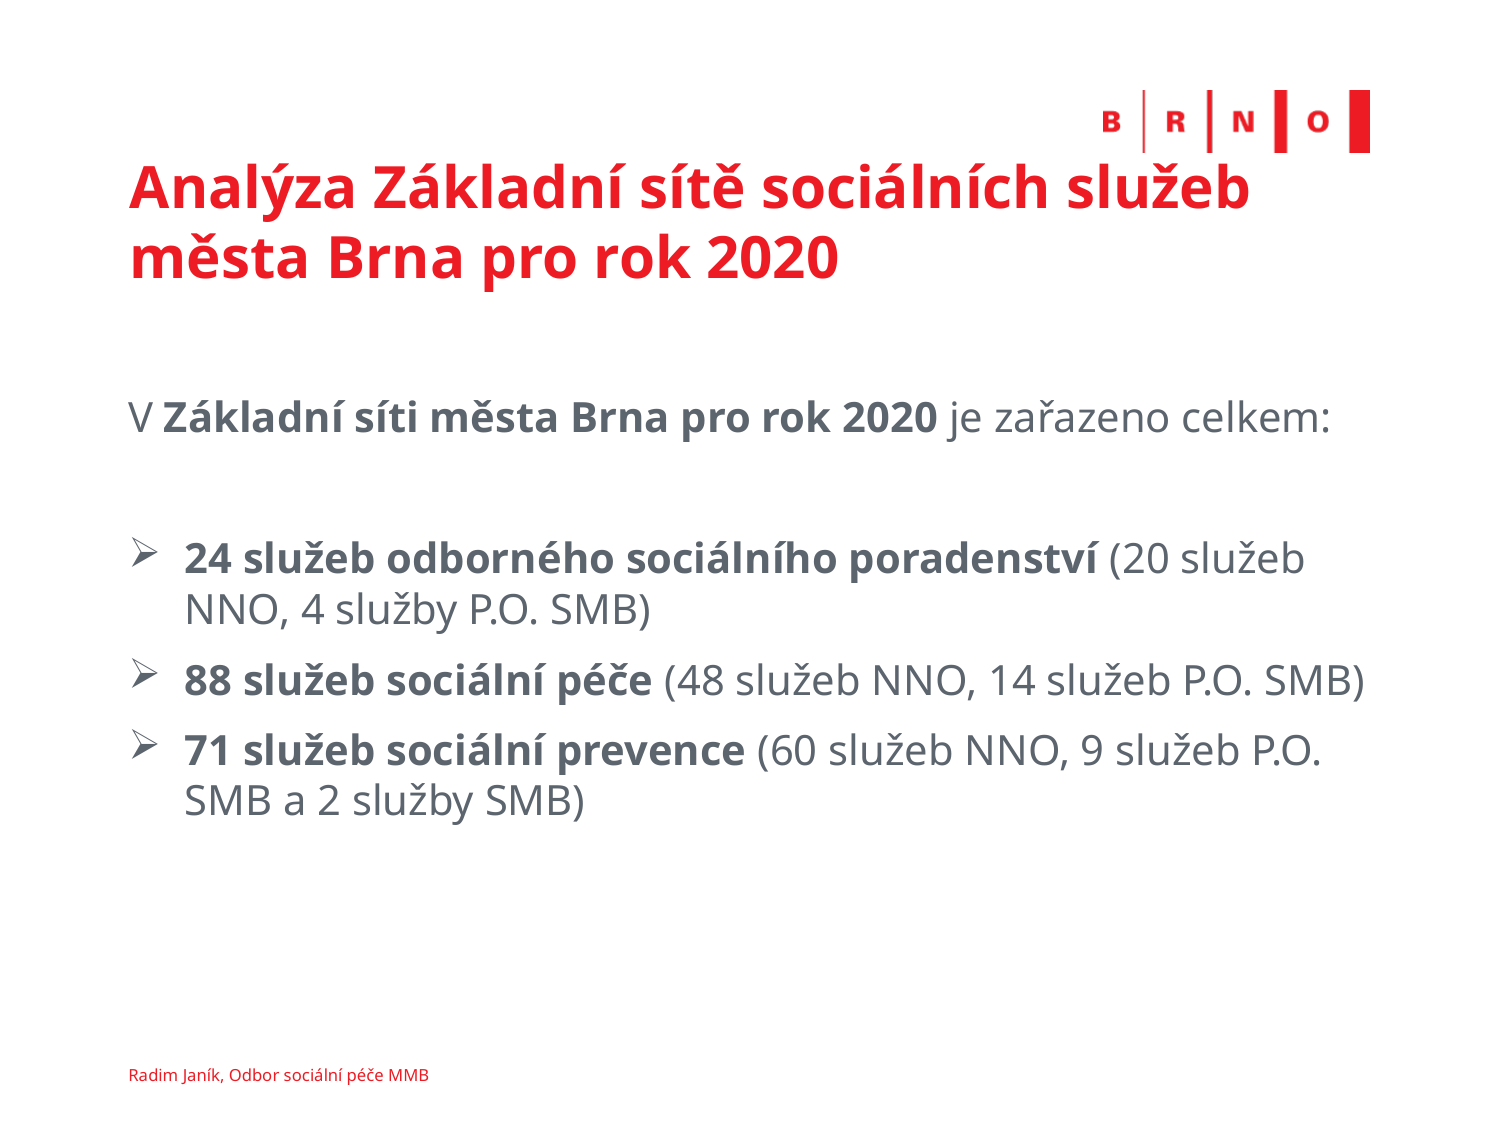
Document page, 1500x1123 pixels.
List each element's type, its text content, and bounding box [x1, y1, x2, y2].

picture [1103, 90, 1370, 147]
footer Radim Janík, Odbor sociální péče MMB [128, 1027, 1014, 1088]
title Analýza Základní sítě sociálních služeb města Brna pro rok 2020 [129, 147, 1376, 291]
list V Základní síti města Brna pro rok 2020 je zařazeno celkem: 24 služeb odborného sociálního poradenství (20 služeb NNO, 4 služby P.O. SMB) 88 služeb sociální péče (48 služeb NNO, 14 služeb P.O. SMB) 71 služeb sociální prevence (60 služeb NNO, 9 služeb P.O. SMB a 2 služby SMB) [128, 390, 1376, 1010]
